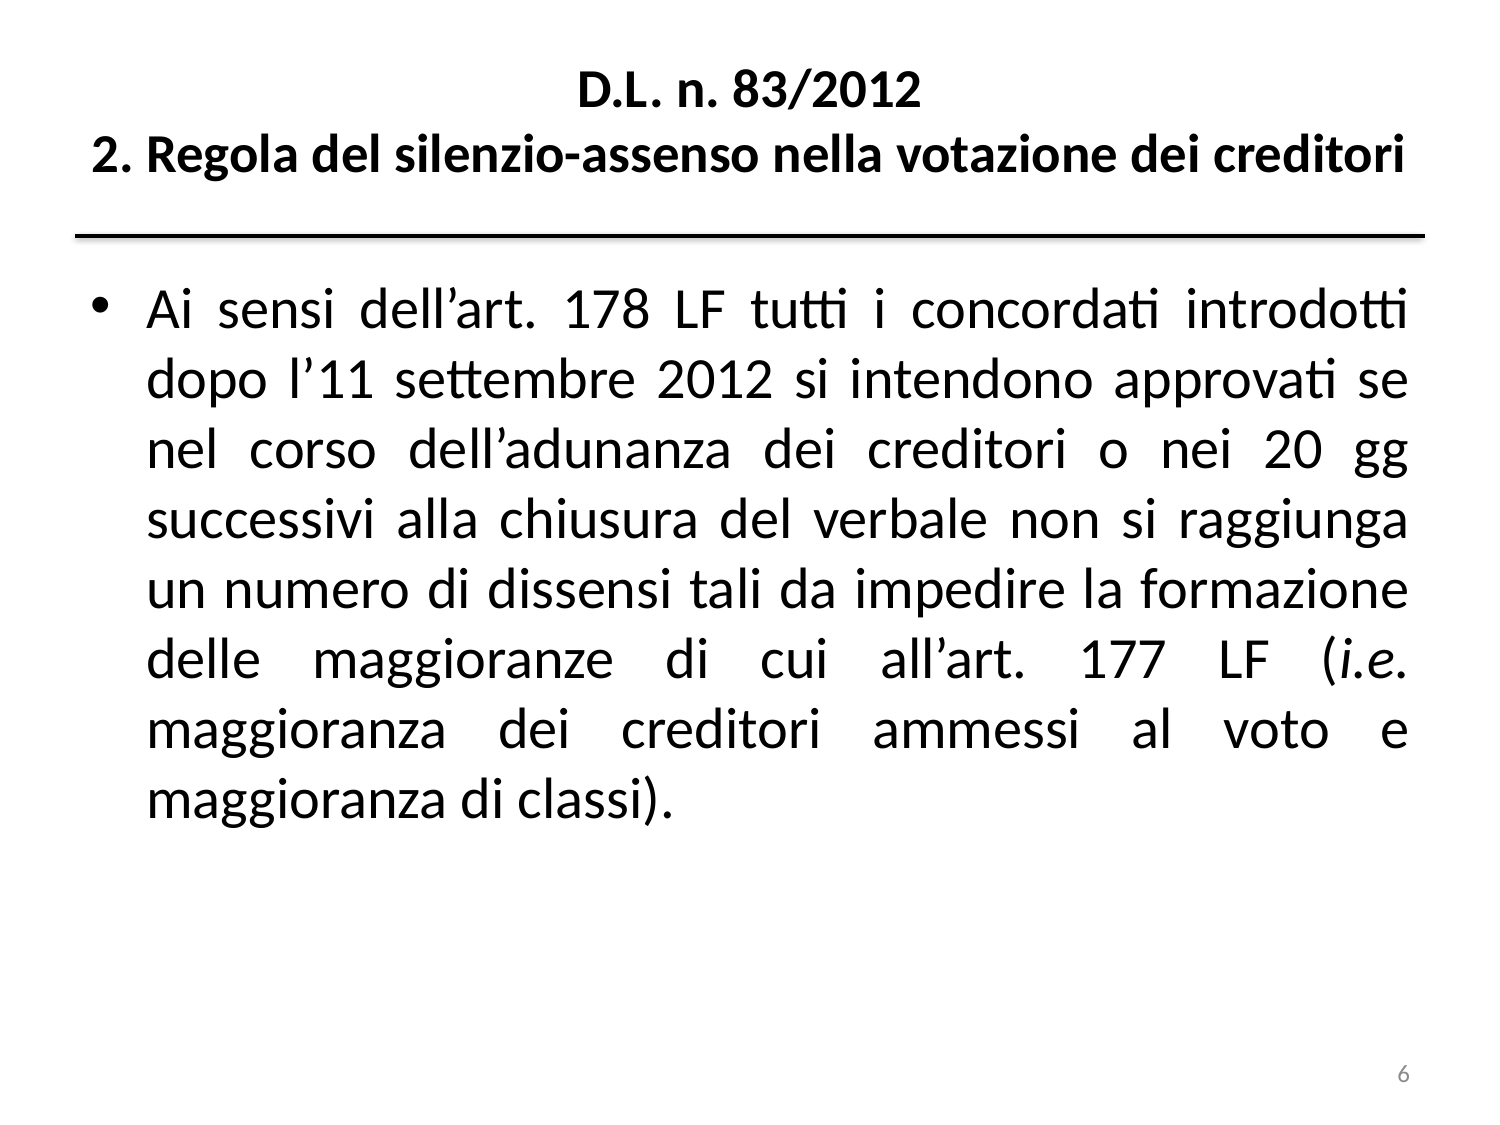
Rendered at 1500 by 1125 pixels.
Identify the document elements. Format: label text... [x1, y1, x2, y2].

slide_number 6 [1074, 1042, 1425, 1103]
list Ai sensi dell’art. 178 LF tutti i concordati introdotti dopo l’11 settembre 2012 si intendono approvati se nel corso dell’adunanza dei creditori o nei 20 gg successivi alla chiusura del verbale non si raggiunga un numero di dissensi tali da impedire la formazione delle maggioranze di cui all’art. 177 LF (i.e. maggioranza dei creditori ammessi al voto e maggioranza di classi). [75, 262, 1425, 1005]
title D.L. n. 83/2012 2. Regola del silenzio-assenso nella votazione dei creditori [75, 45, 1425, 249]
